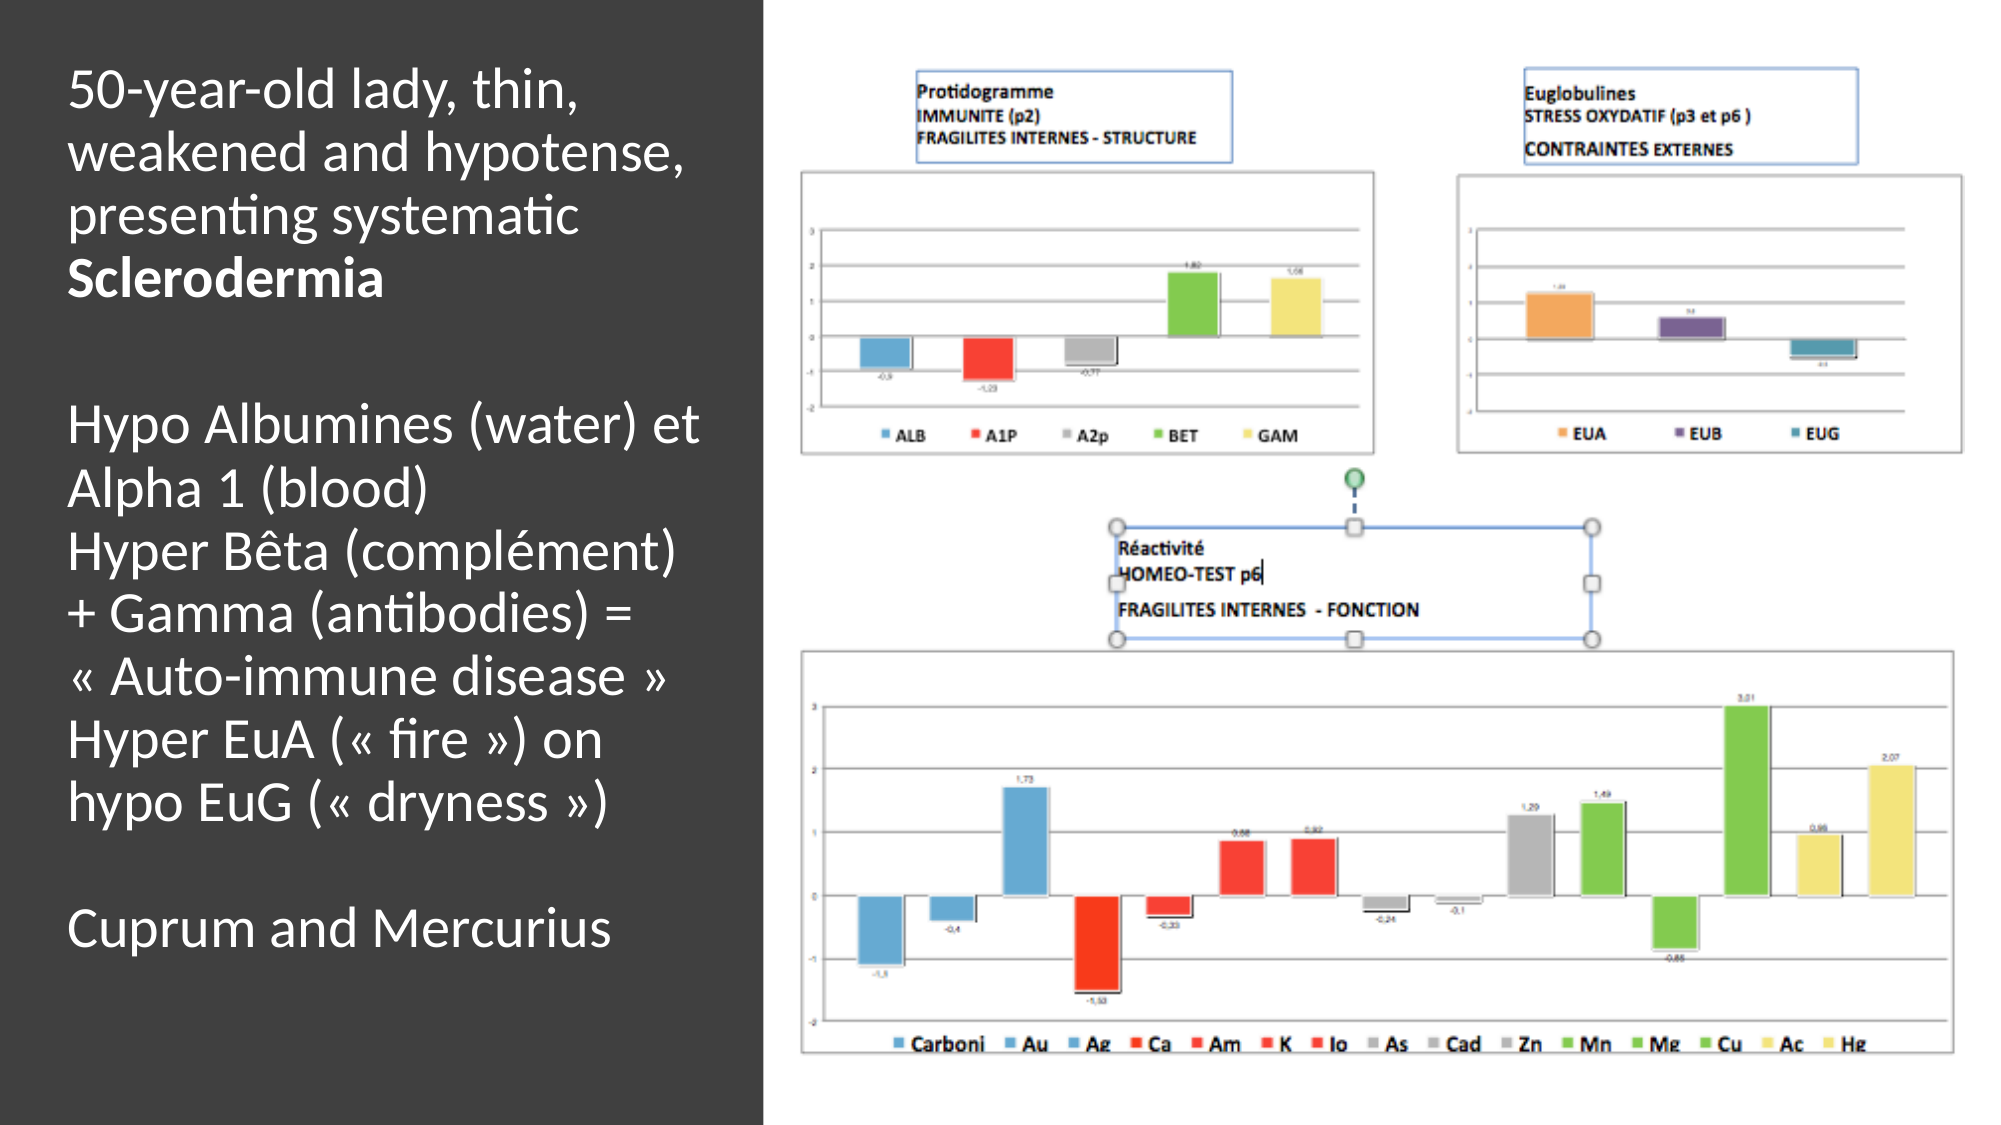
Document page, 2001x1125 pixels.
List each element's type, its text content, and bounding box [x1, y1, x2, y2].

text_box [0, 0, 764, 1125]
picture [791, 59, 1965, 1066]
list 50-year-old lady, thin, weakened and hypotense, presenting systematic Sclerodermia Hypo Albumines (water) et Alpha 1 (blood) Hyper Bêta (complément) + Gamma (antibodies) = « Auto-immune disease » Hyper EuA (« fire ») on hypo EuG (« dryness ») Cuprum and Mercurius [52, 50, 719, 1065]
